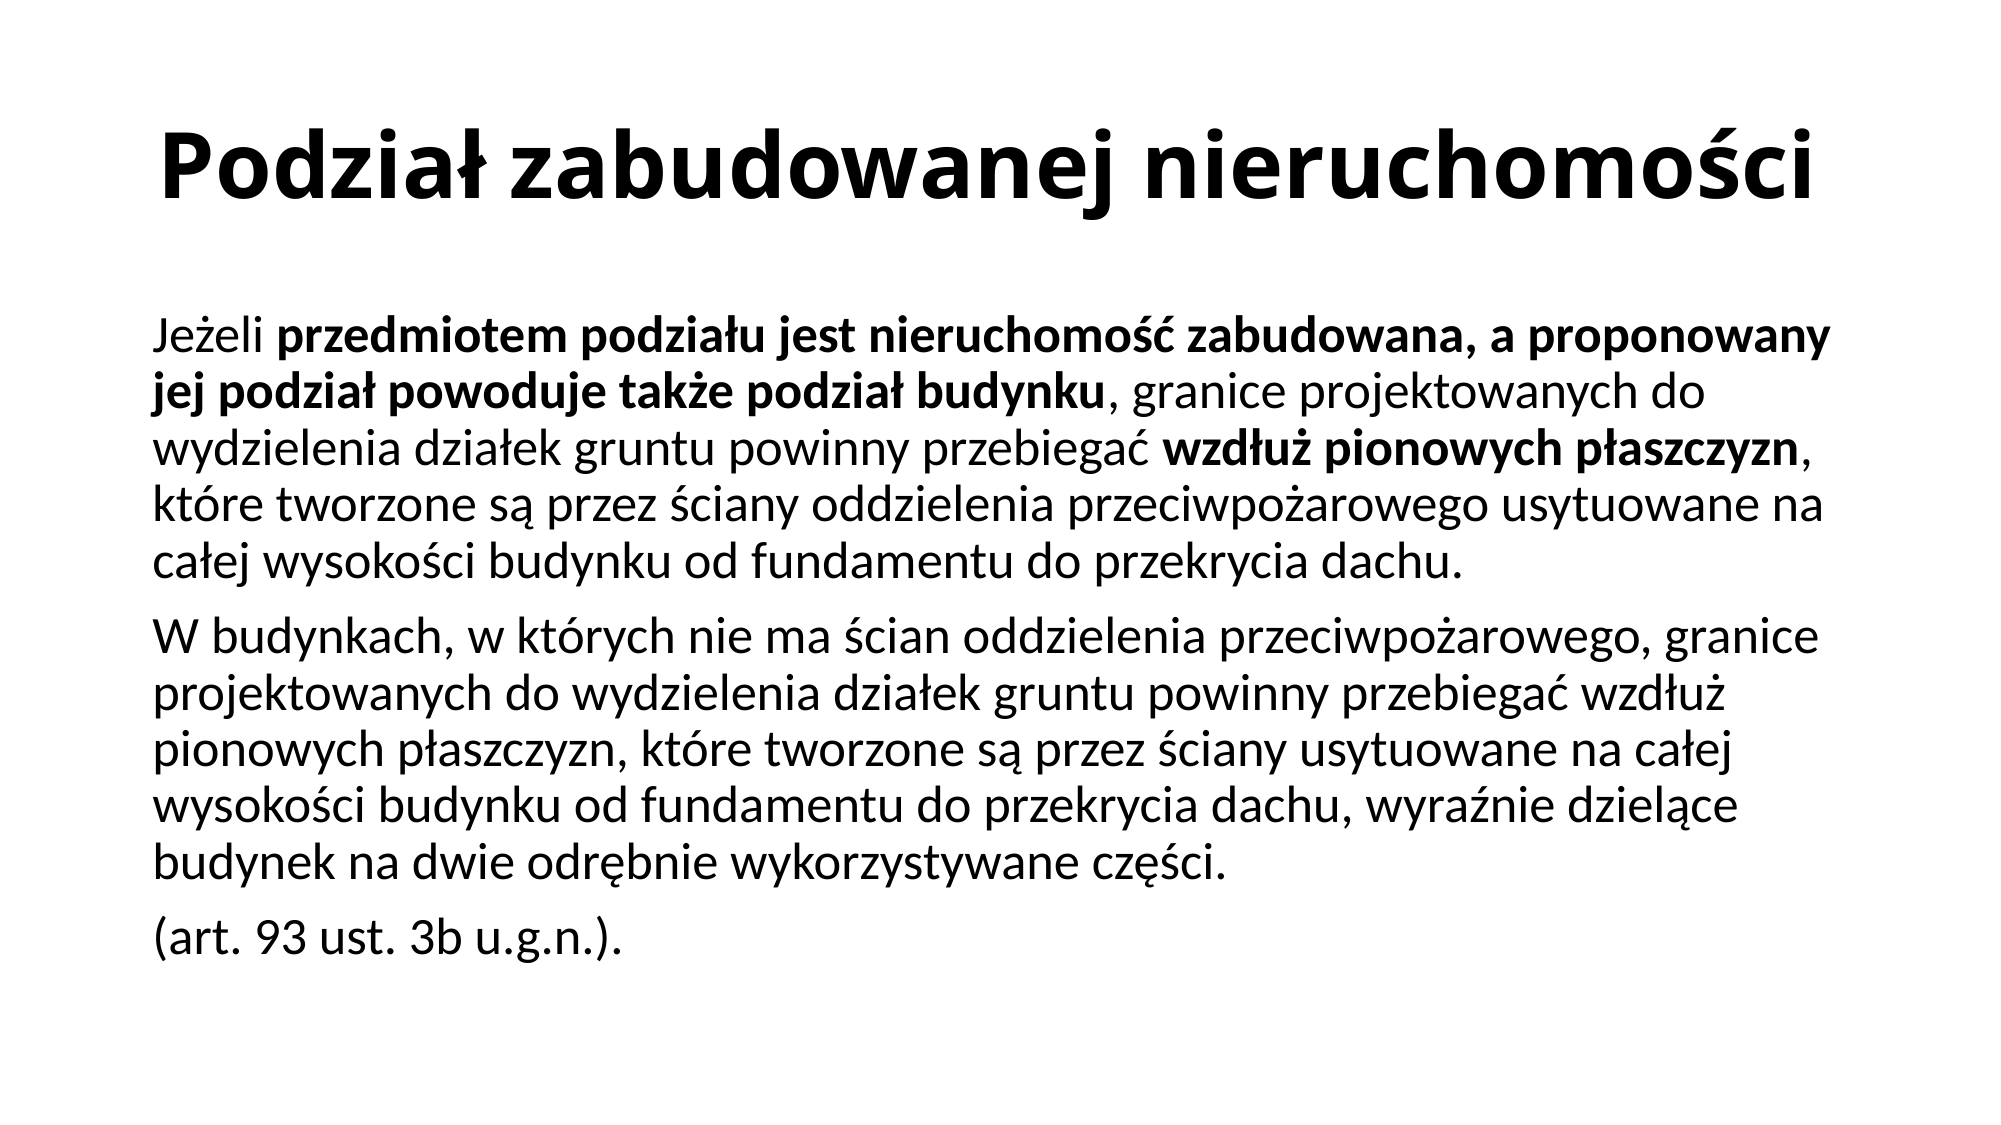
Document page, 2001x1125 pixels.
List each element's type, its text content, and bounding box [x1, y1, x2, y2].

list Jeżeli przedmiotem podziału jest nieruchomość zabudowana, a proponowany jej podział powoduje także podział budynku, granice projektowanych do wydzielenia działek gruntu powinny przebiegać wzdłuż pionowych płaszczyzn, które tworzone są przez ściany oddzielenia przeciwpożarowego usytuowane na całej wysokości budynku od fundamentu do przekrycia dachu. W budynkach, w których nie ma ścian oddzielenia przeciwpożarowego, granice projektowanych do wydzielenia działek gruntu powinny przebiegać wzdłuż pionowych płaszczyzn, które tworzone są przez ściany usytuowane na całej wysokości budynku od fundamentu do przekrycia dachu, wyraźnie dzielące budynek na dwie odrębnie wykorzystywane części. (art. 93 ust. 3b u.g.n.). [137, 299, 1863, 1014]
title Podział zabudowanej nieruchomości [137, 59, 1863, 278]
